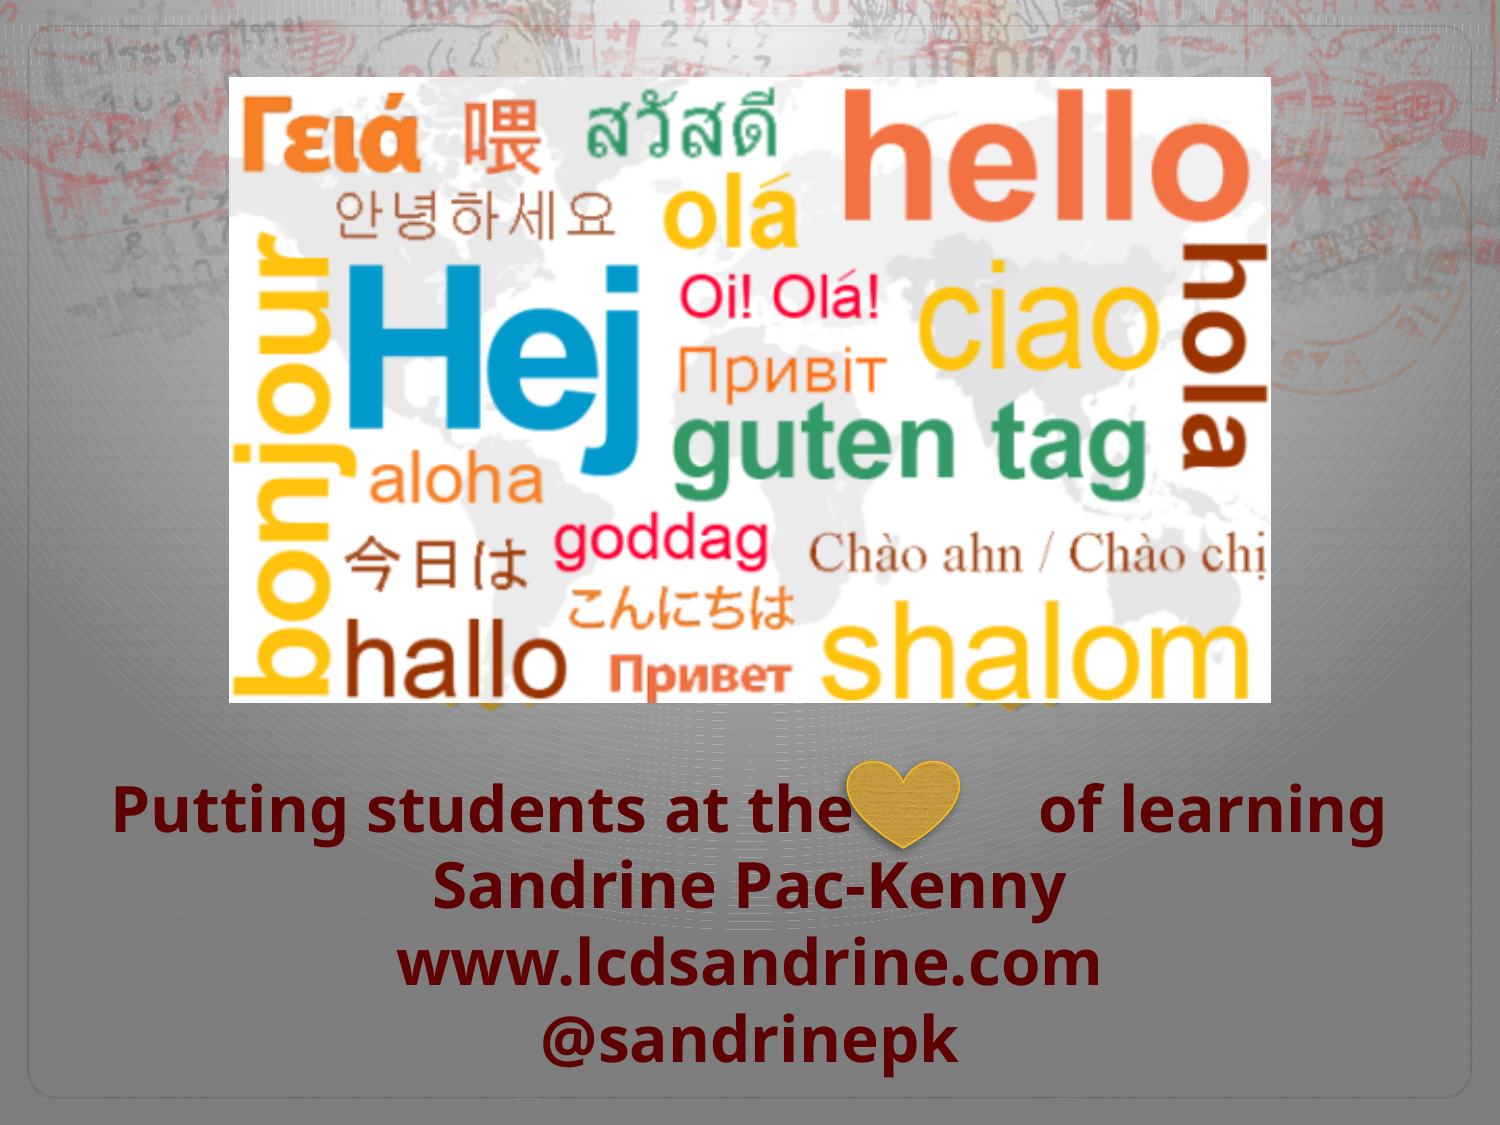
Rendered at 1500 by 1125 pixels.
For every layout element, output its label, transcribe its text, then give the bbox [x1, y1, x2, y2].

picture [0, 0, 1500, 1125]
text_box [846, 760, 961, 849]
subtitle Putting students at the of learning Sandrine Pac-Kenny www.lcdsandrine.com @sandrinepk [93, 760, 1407, 1091]
